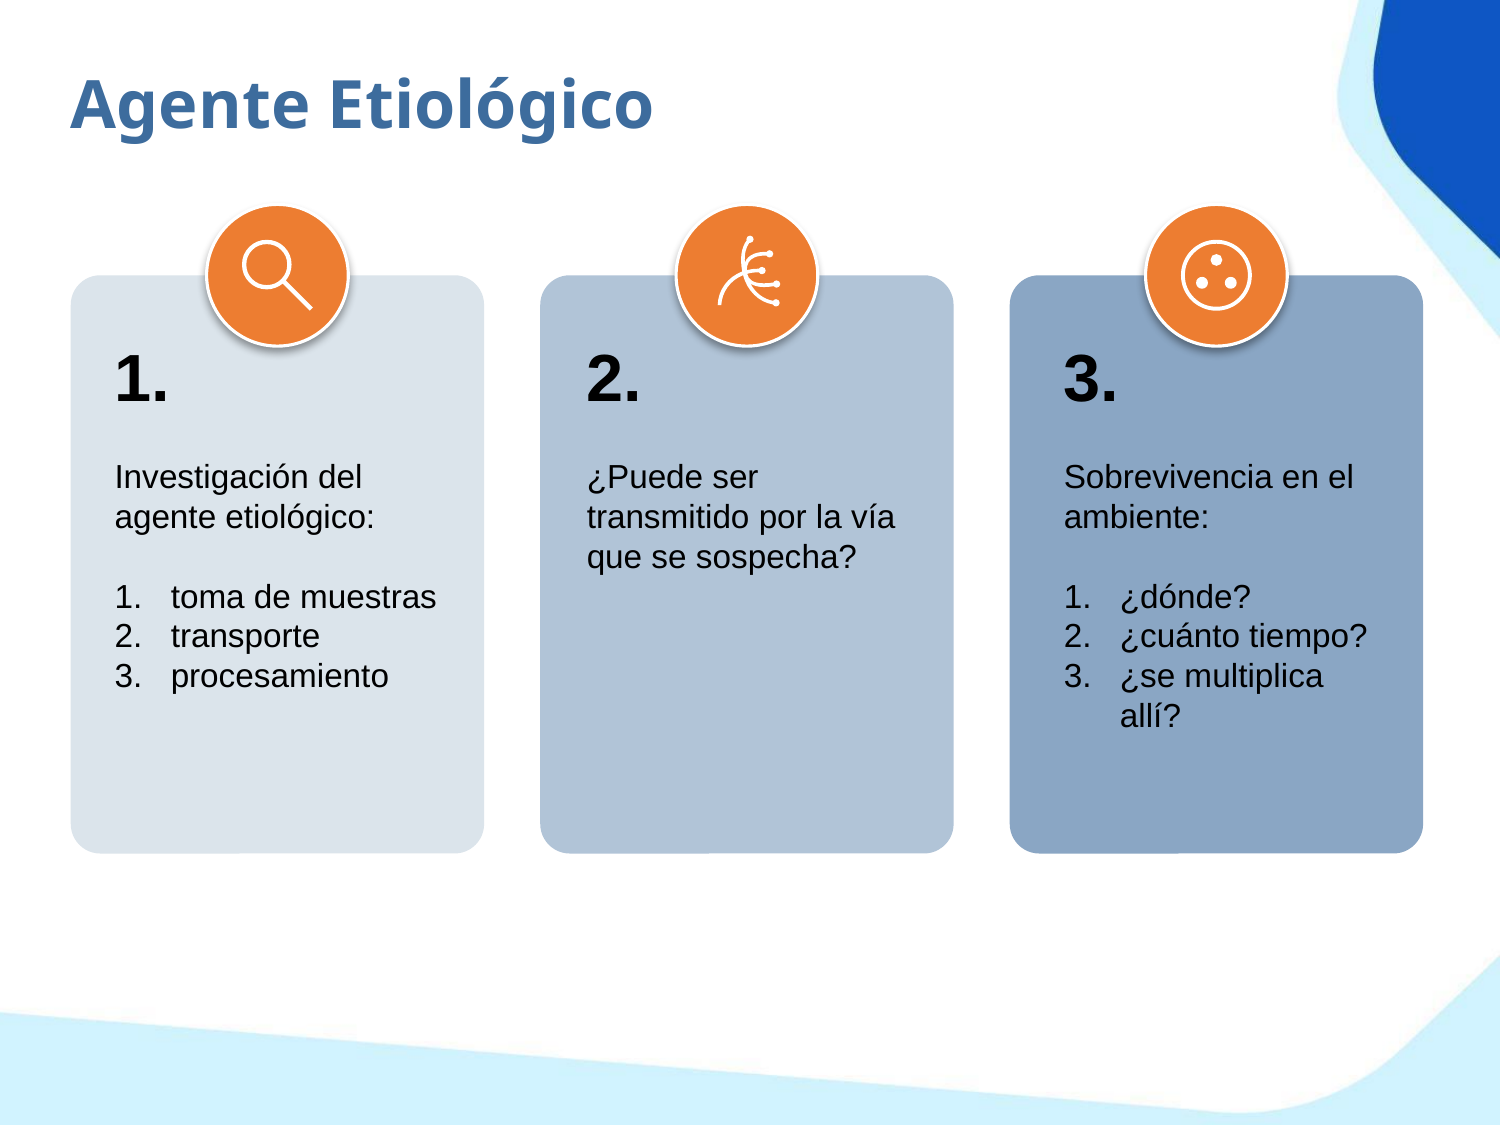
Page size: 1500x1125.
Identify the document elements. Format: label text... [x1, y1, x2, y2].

text_box Agente Etiológico [70, 62, 1354, 143]
text_box [1180, 239, 1252, 311]
text_box [1009, 275, 1424, 854]
text_box [540, 275, 954, 854]
picture [0, 0, 1500, 1125]
text_box [206, 204, 349, 335]
text_box [717, 235, 781, 307]
text_box 2. ¿Puede ser transmitido por la vía que se sospecha? [586, 335, 912, 575]
text_box 1. Investigación del agente etiológico: toma de muestras transporte procesamiento [114, 335, 450, 695]
text_box 3. Sobrevivencia en el ambiente: ¿dónde? ¿cuánto tiempo? ¿se multiplica allí? [1063, 335, 1386, 775]
text_box [70, 275, 485, 854]
text_box [676, 204, 818, 335]
text_box [1145, 204, 1288, 335]
text_box [242, 239, 313, 311]
